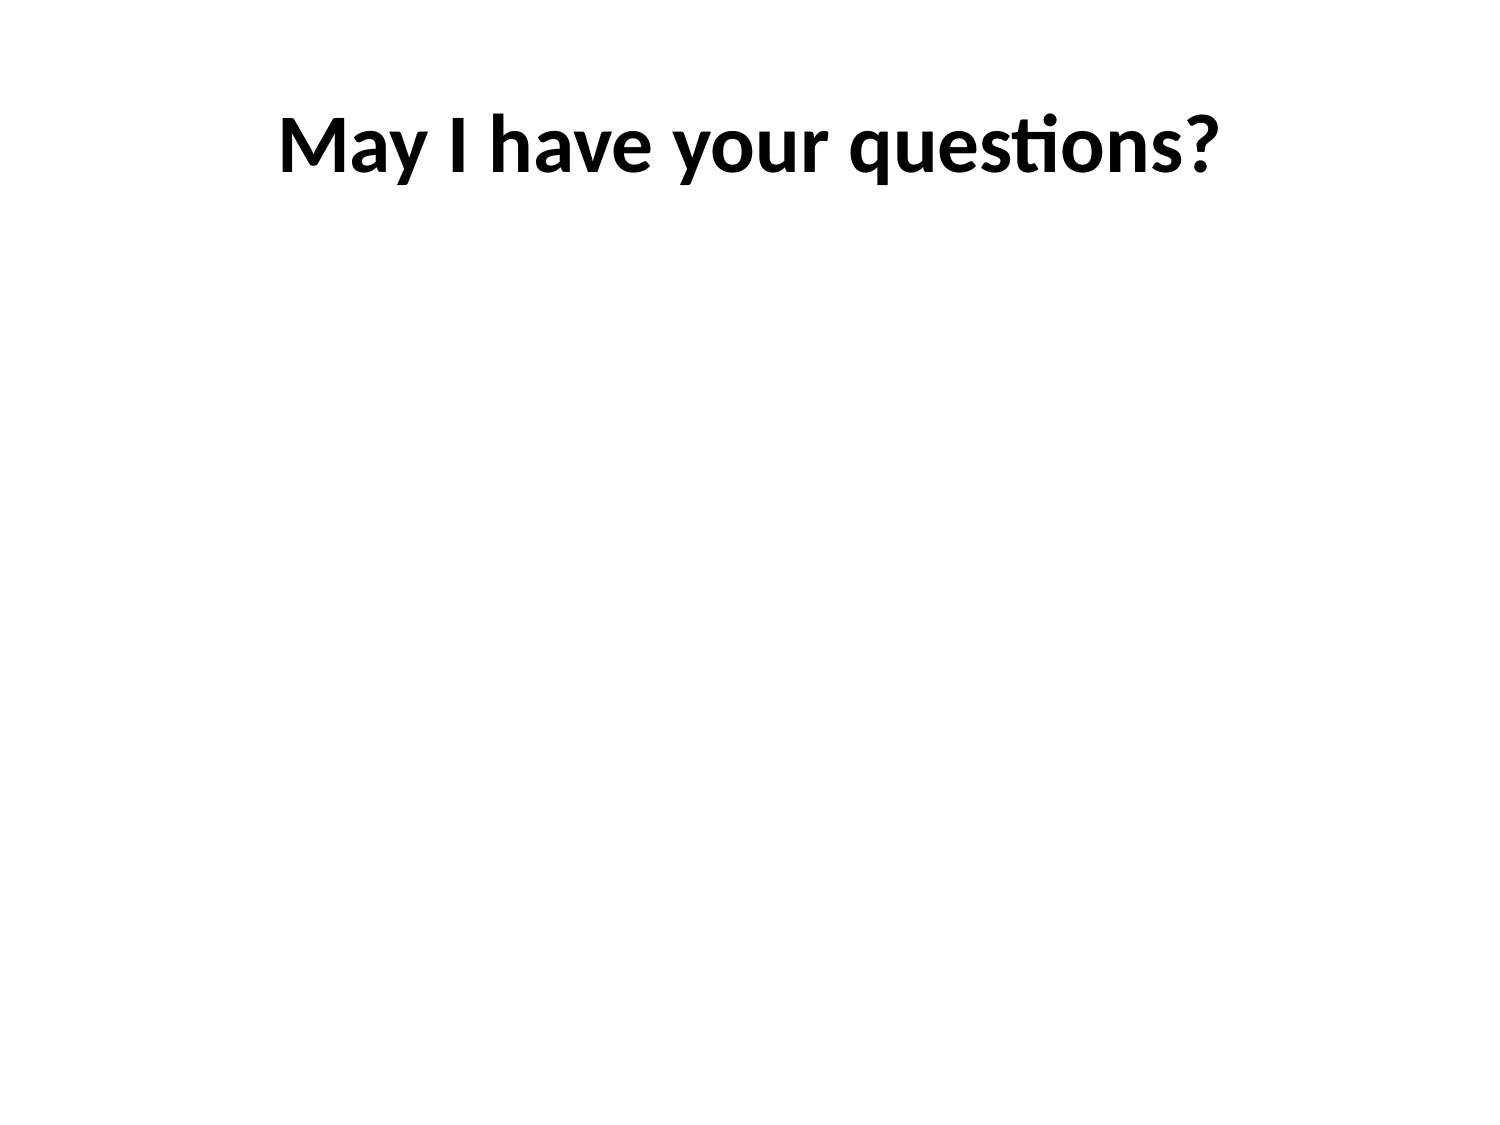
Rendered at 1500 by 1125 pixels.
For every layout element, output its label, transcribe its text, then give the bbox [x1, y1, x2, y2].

title May I have your questions? [75, 45, 1425, 233]
